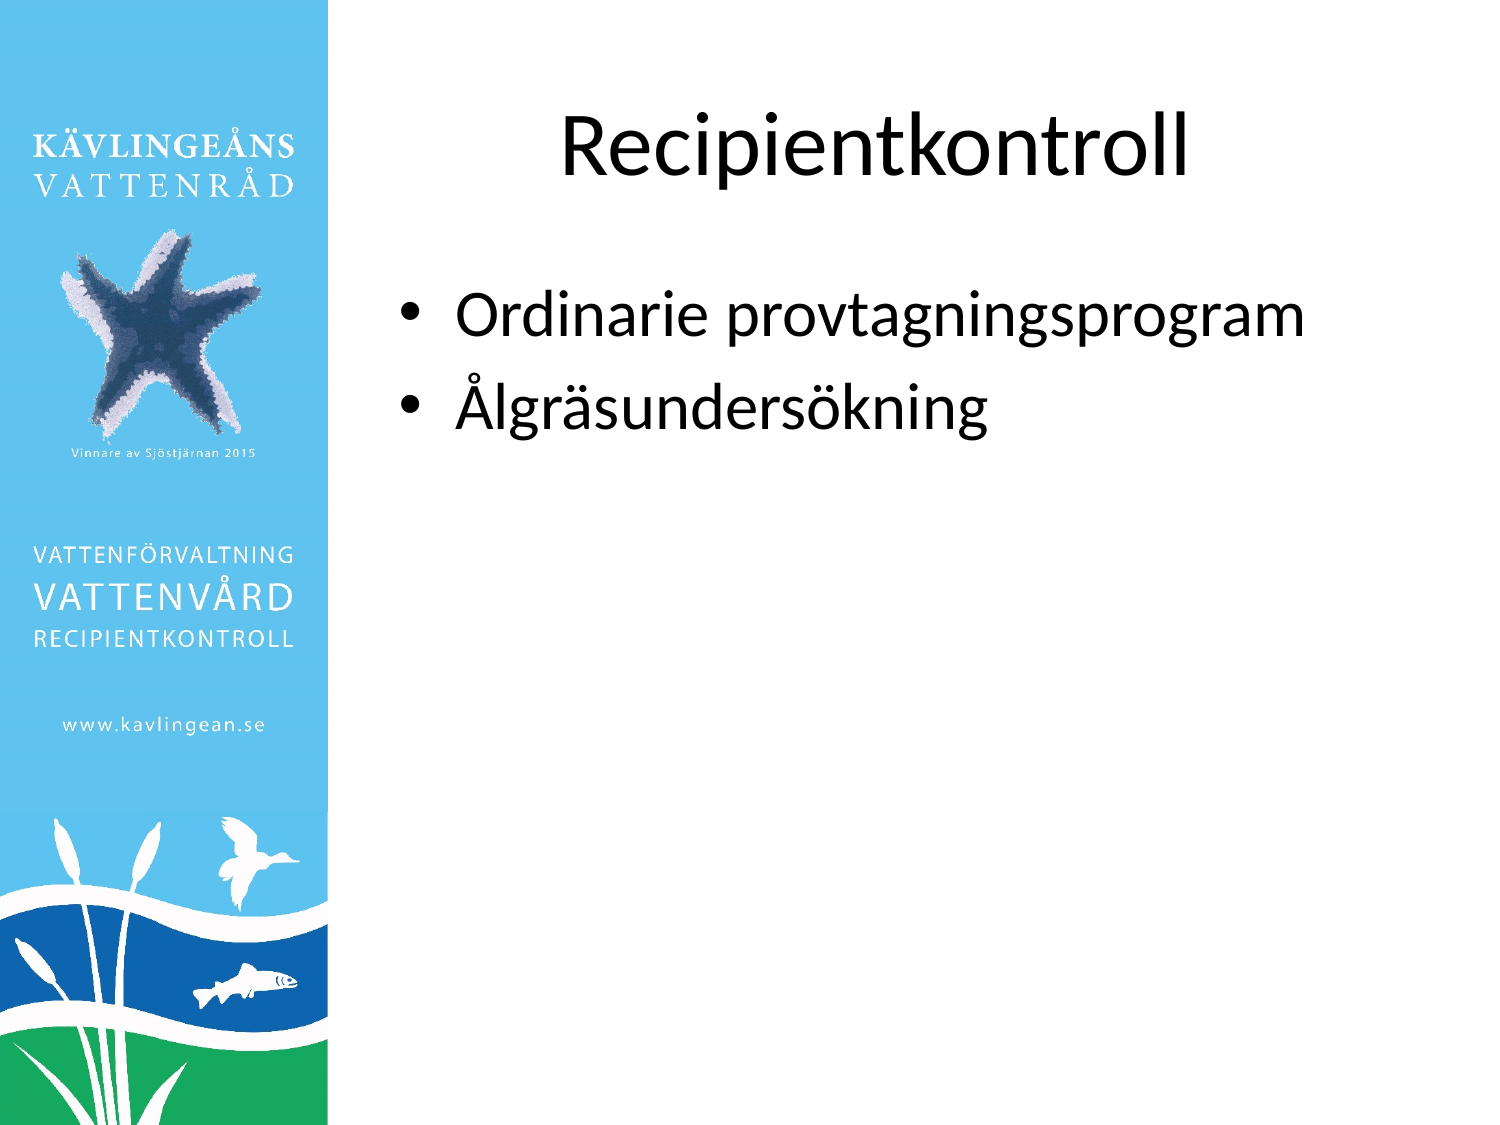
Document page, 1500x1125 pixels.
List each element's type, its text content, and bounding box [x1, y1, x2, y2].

list Ordinarie provtagningsprogram Ålgräsundersökning [383, 262, 1425, 1005]
picture [0, 0, 328, 1125]
title Recipientkontroll [332, 45, 1425, 233]
